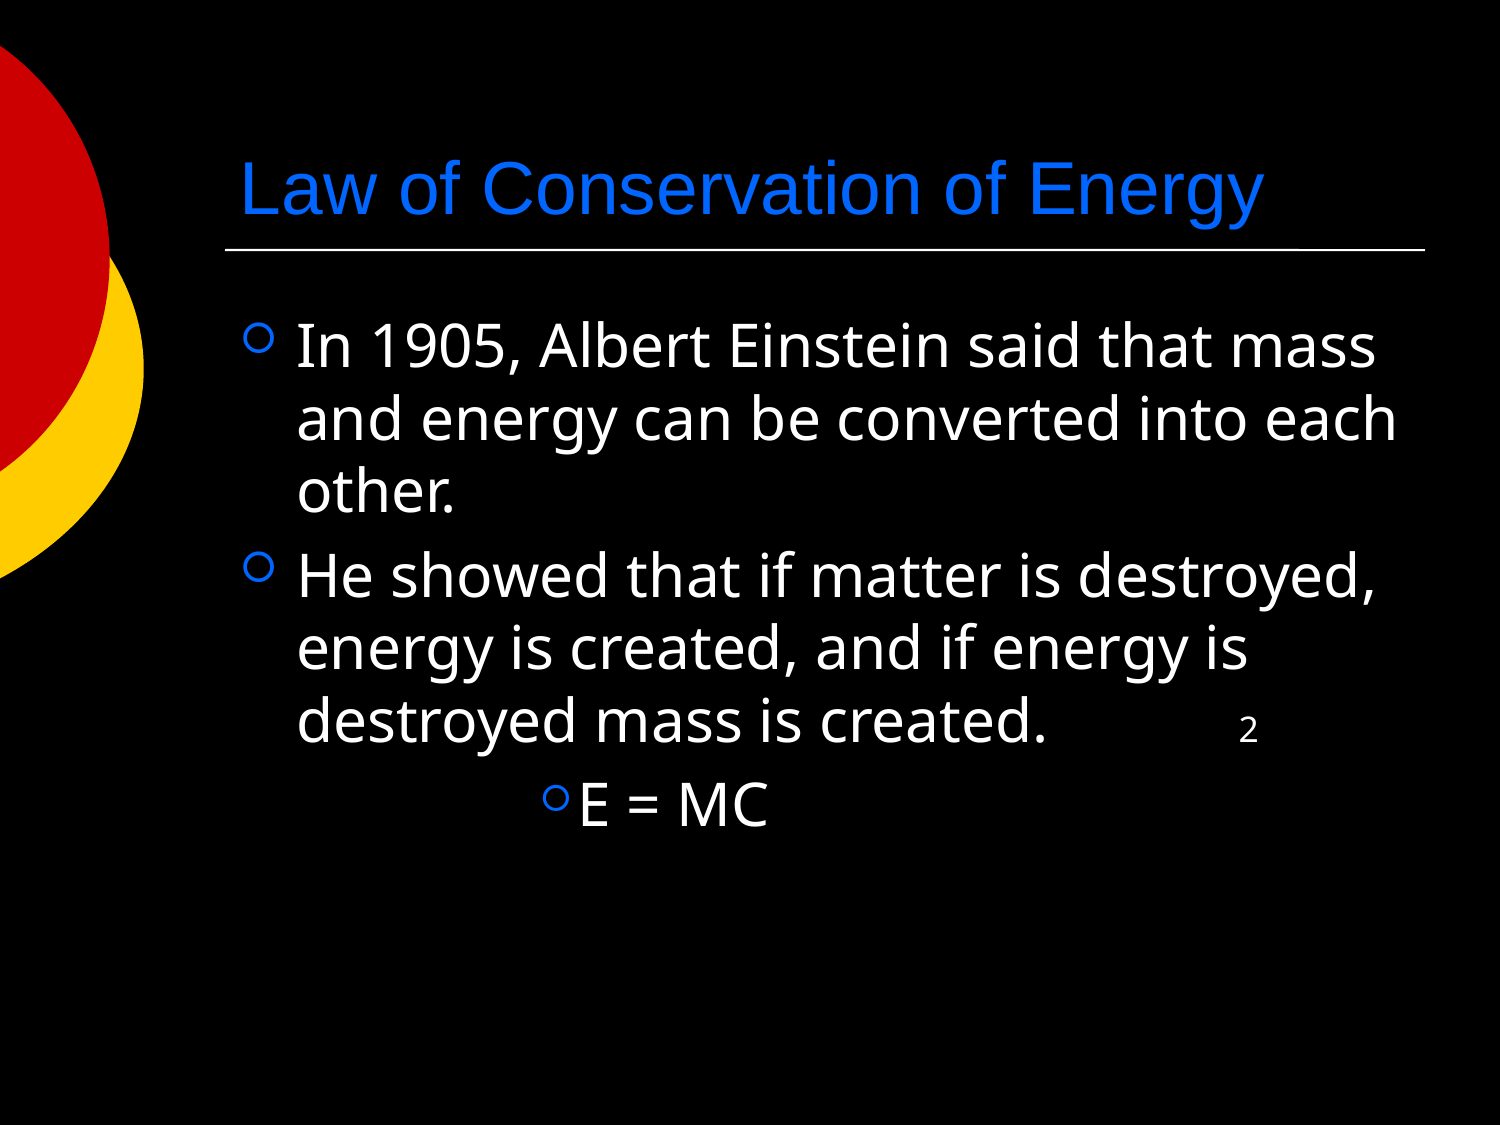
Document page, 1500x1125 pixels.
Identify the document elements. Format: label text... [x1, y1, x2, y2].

list In 1905, Albert Einstein said that mass and energy can be converted into each other. He showed that if matter is destroyed, energy is created, and if energy is destroyed mass is created. 2 E = MC [224, 299, 1425, 975]
title Law of Conservation of Energy [224, 49, 1425, 237]
